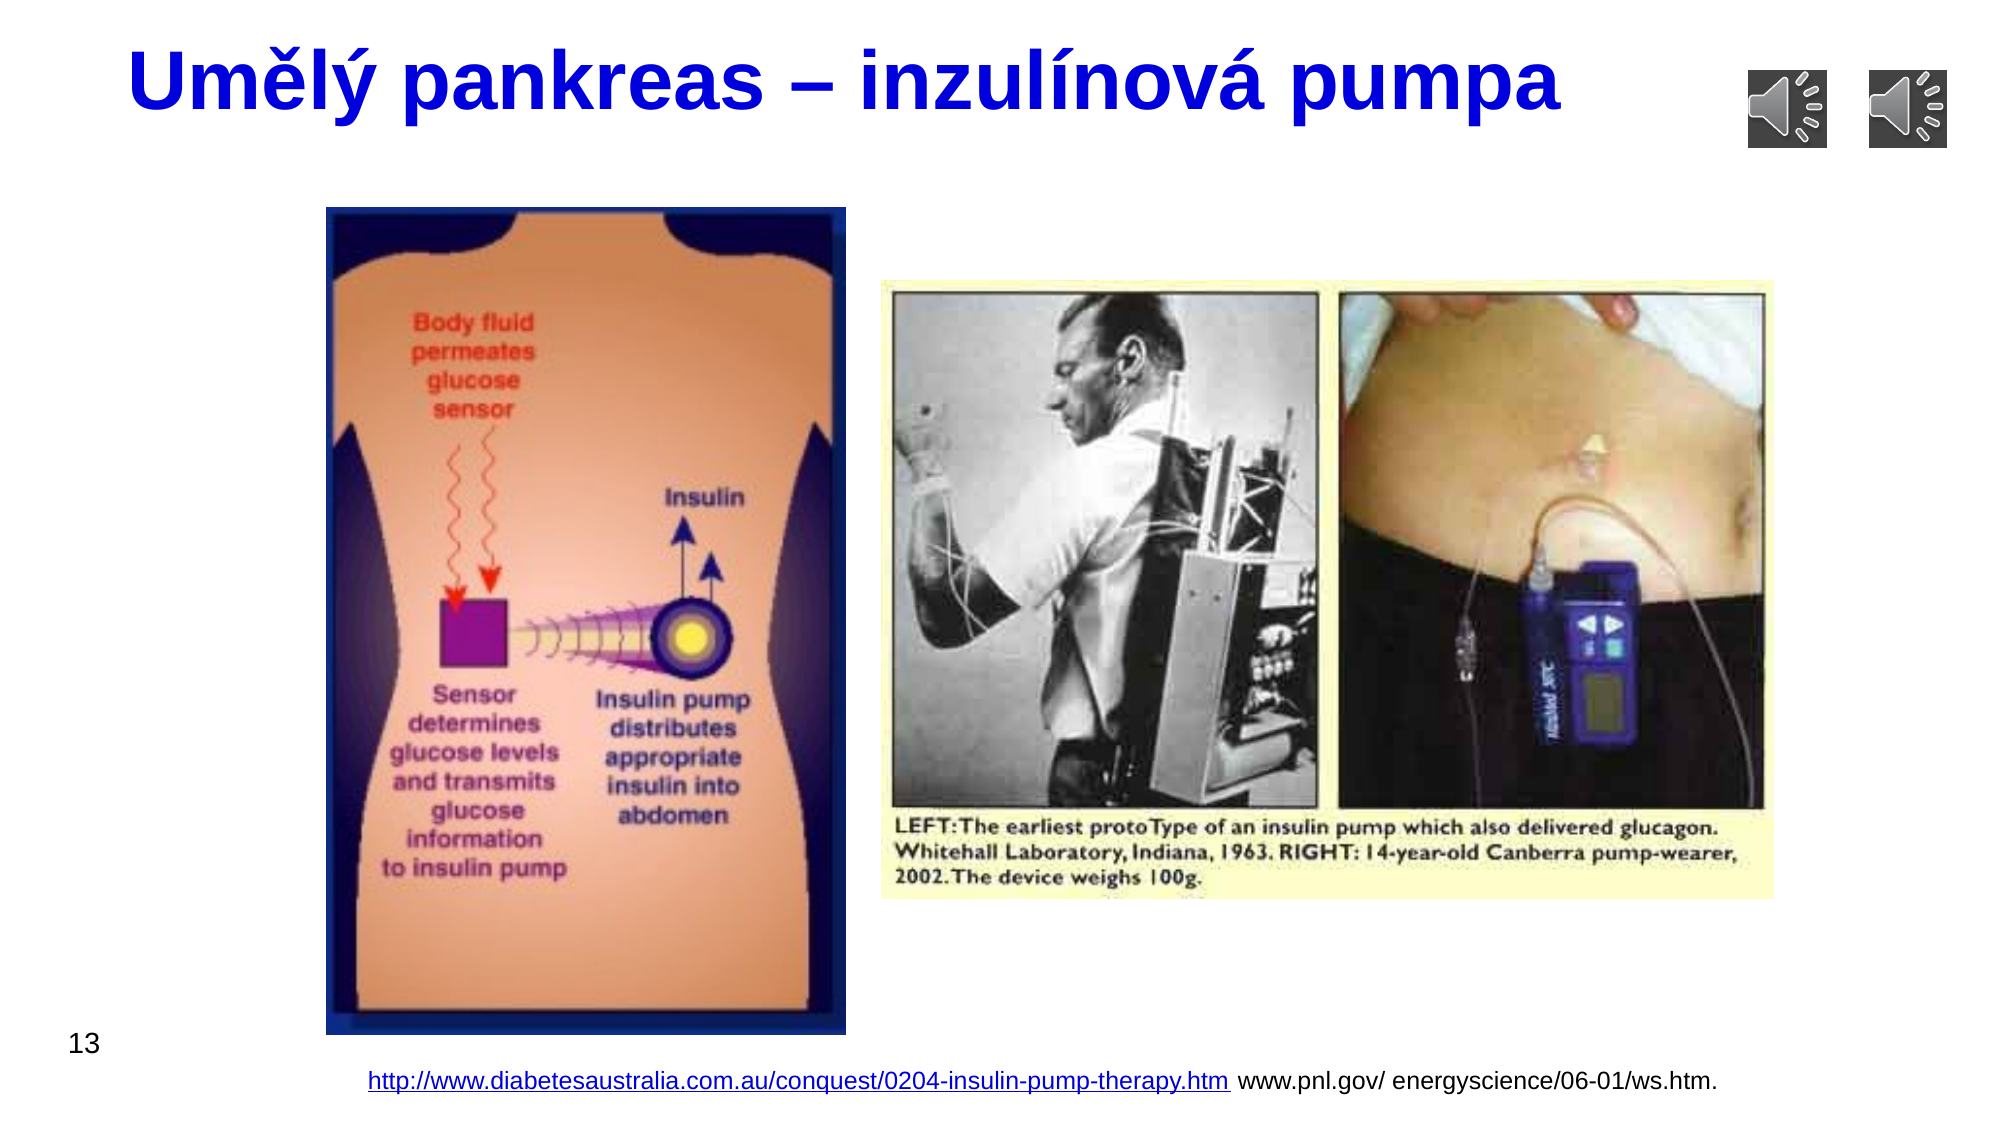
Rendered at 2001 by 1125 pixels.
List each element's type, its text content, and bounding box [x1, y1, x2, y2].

picture [326, 207, 846, 1036]
slide_number 13 [67, 1021, 110, 1063]
title Umělý pankreas – inzulínová pumpa [127, 42, 1603, 139]
picture [1867, 68, 1949, 150]
list http://www.diabetesaustralia.com.au/conquest/0204-insulin-pump-therapy.htm www.pnl.gov/ energyscience/06-01/ws.htm. [367, 1070, 1750, 1125]
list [881, 280, 1774, 900]
picture [1747, 68, 1828, 150]
